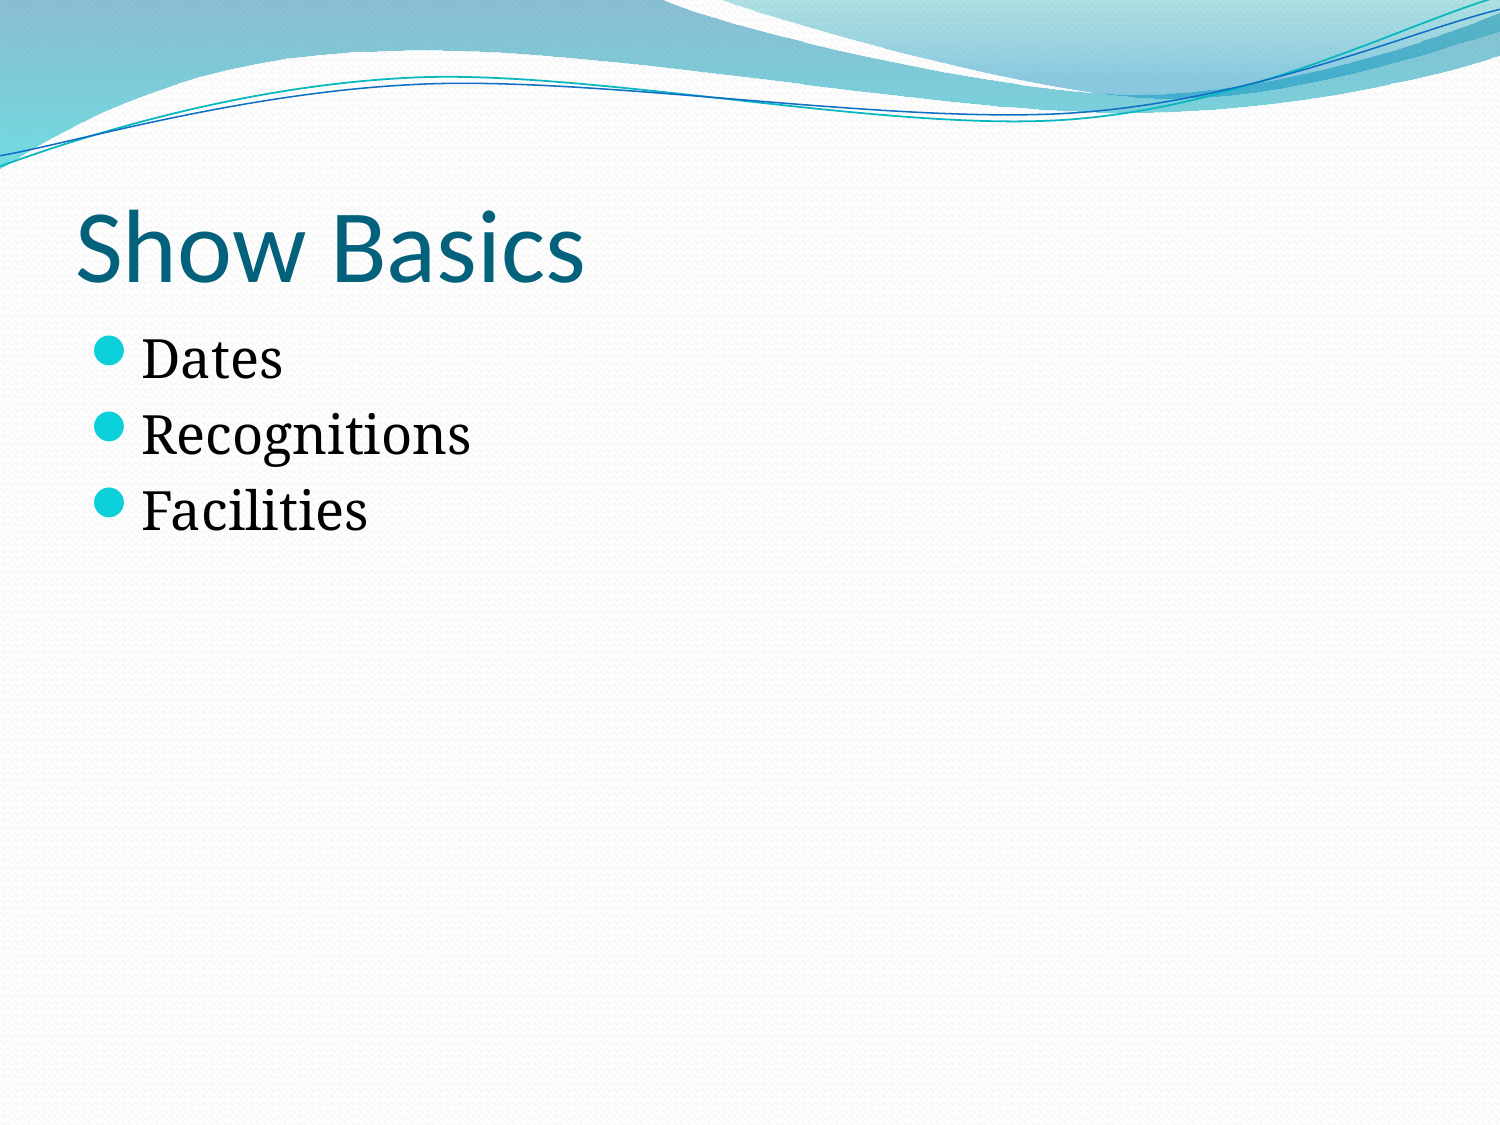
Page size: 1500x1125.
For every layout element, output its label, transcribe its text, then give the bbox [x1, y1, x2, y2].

list Dates Recognitions Facilities [75, 317, 1425, 1038]
title Show Basics [75, 115, 1425, 303]
